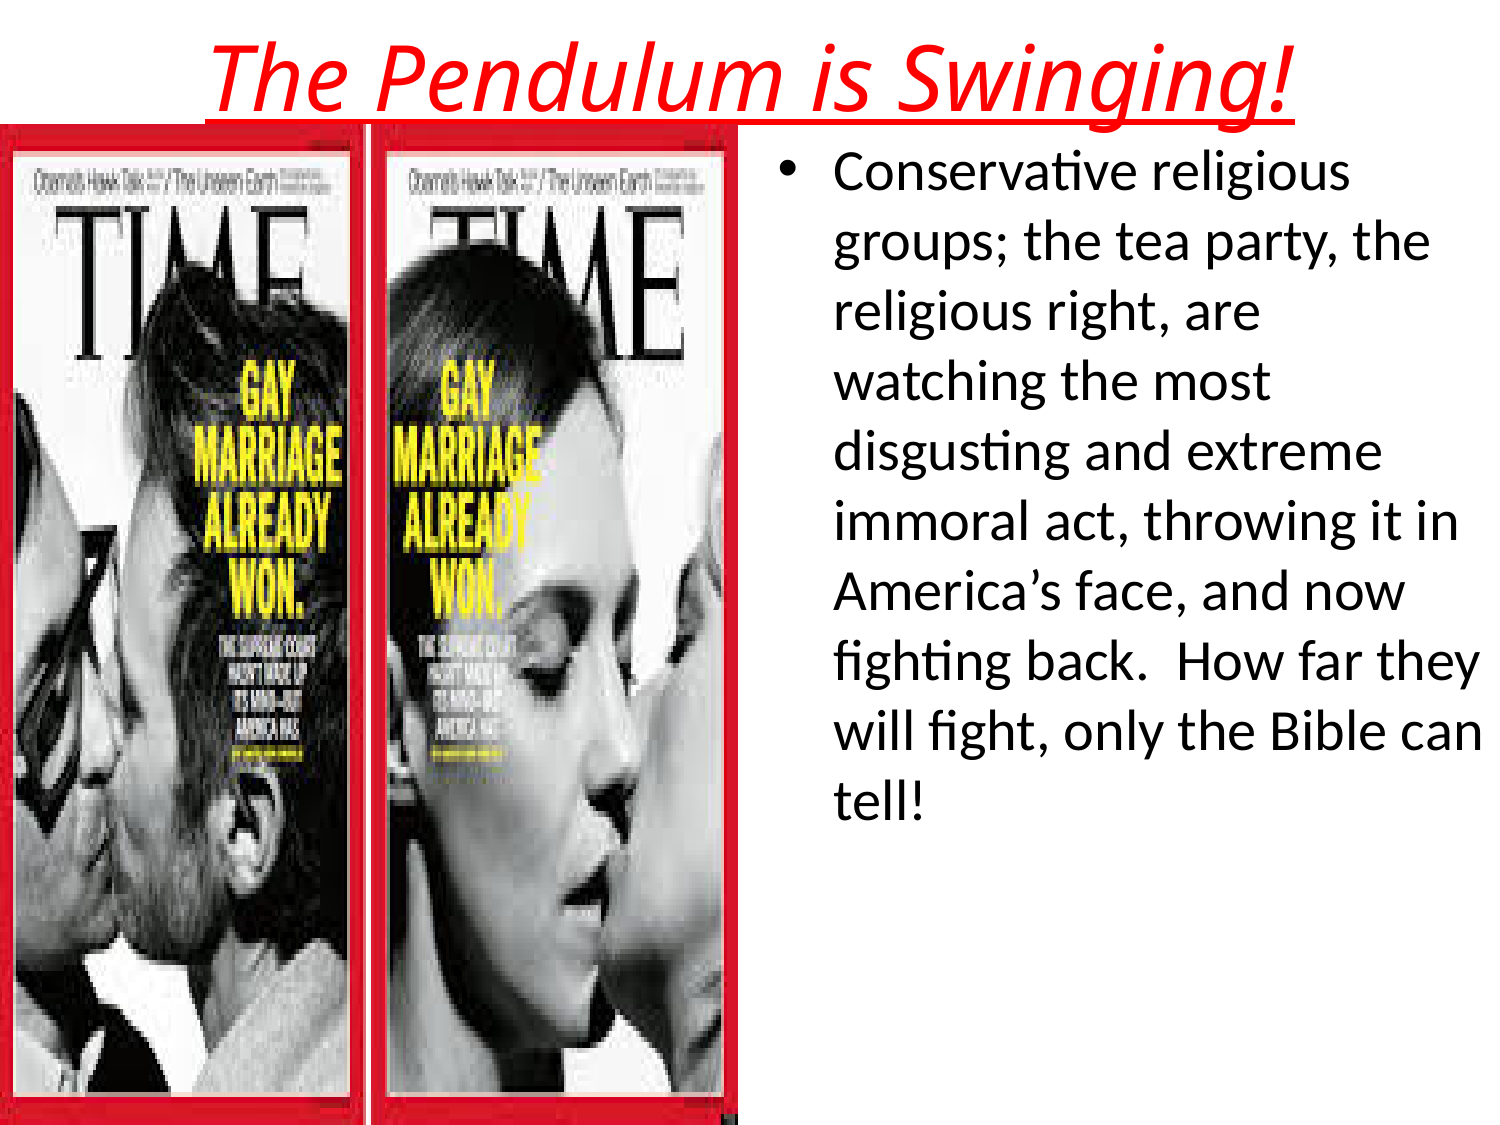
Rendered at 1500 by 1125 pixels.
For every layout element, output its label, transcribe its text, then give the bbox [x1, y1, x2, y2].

list Conservative religious groups; the tea party, the religious right, are watching the most disgusting and extreme immoral act, throwing it in America’s face, and now fighting back. How far they will fight, only the Bible can tell! [762, 125, 1500, 1125]
title The Pendulum is Swinging! [75, 0, 1425, 150]
picture [0, 124, 738, 1125]
